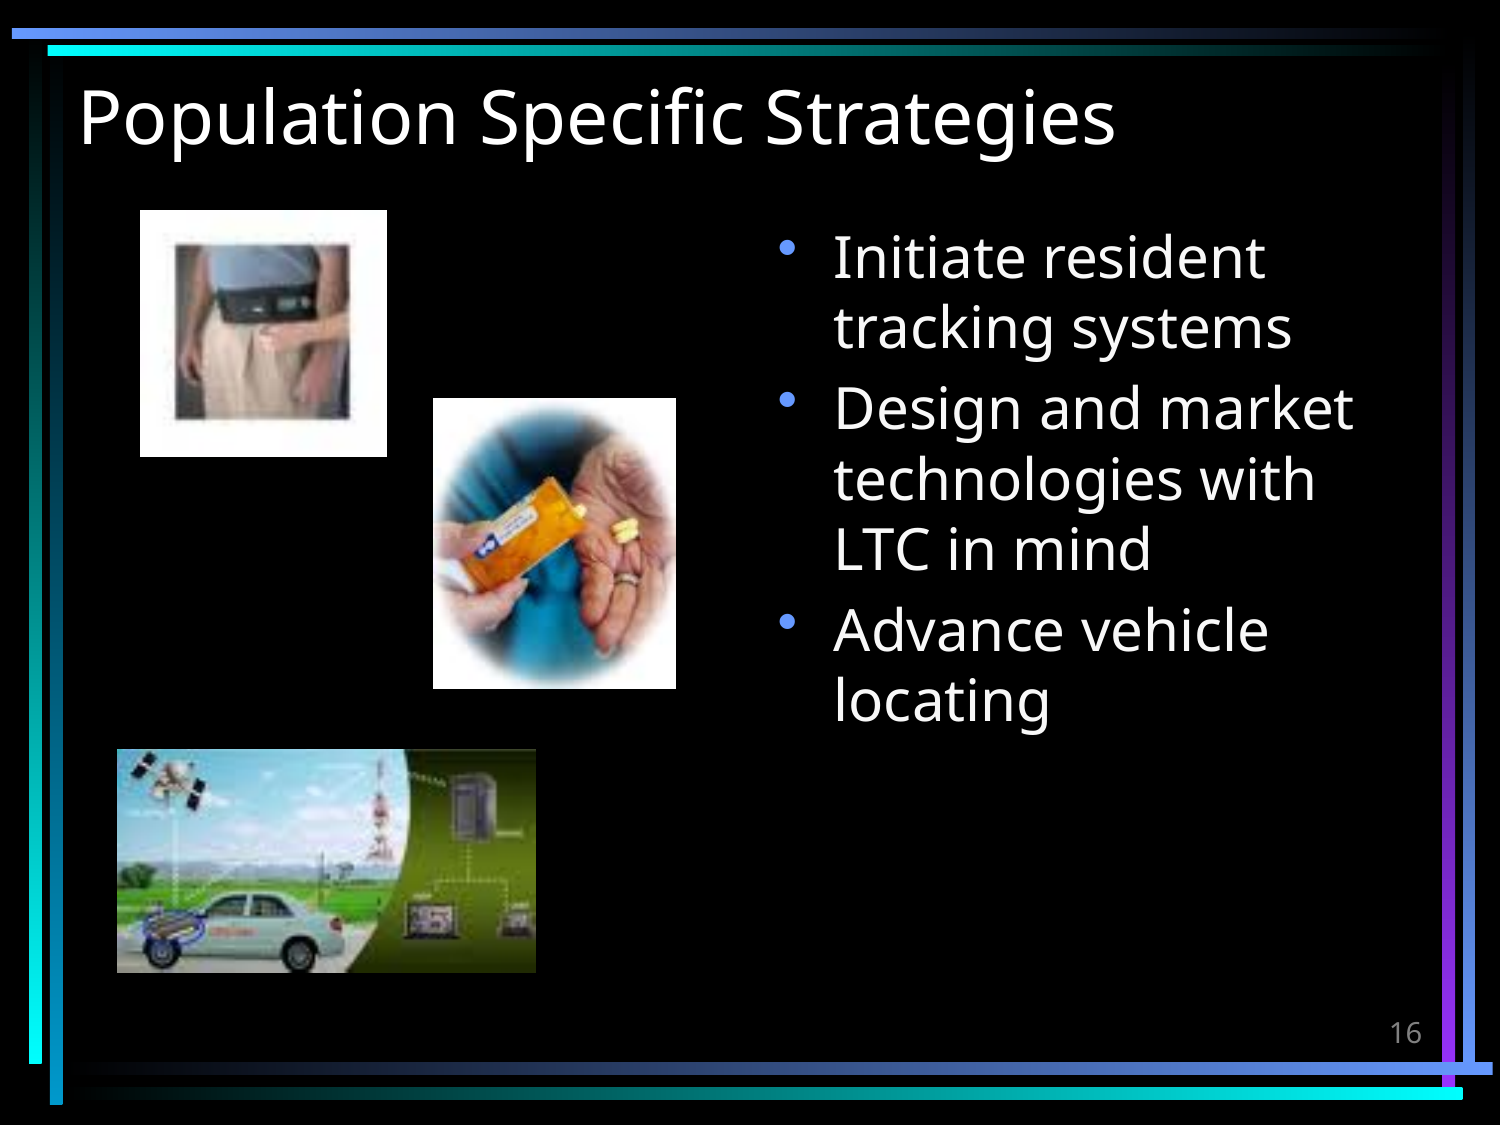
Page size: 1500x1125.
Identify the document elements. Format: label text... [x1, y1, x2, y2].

list Initiate resident tracking systems Design and market technologies with LTC in mind Advance vehicle locating [762, 212, 1388, 976]
picture [433, 398, 676, 690]
title Population Specific Strategies [62, 62, 1376, 201]
slide_number 16 [1124, 986, 1438, 1062]
picture [116, 749, 536, 973]
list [140, 210, 387, 458]
